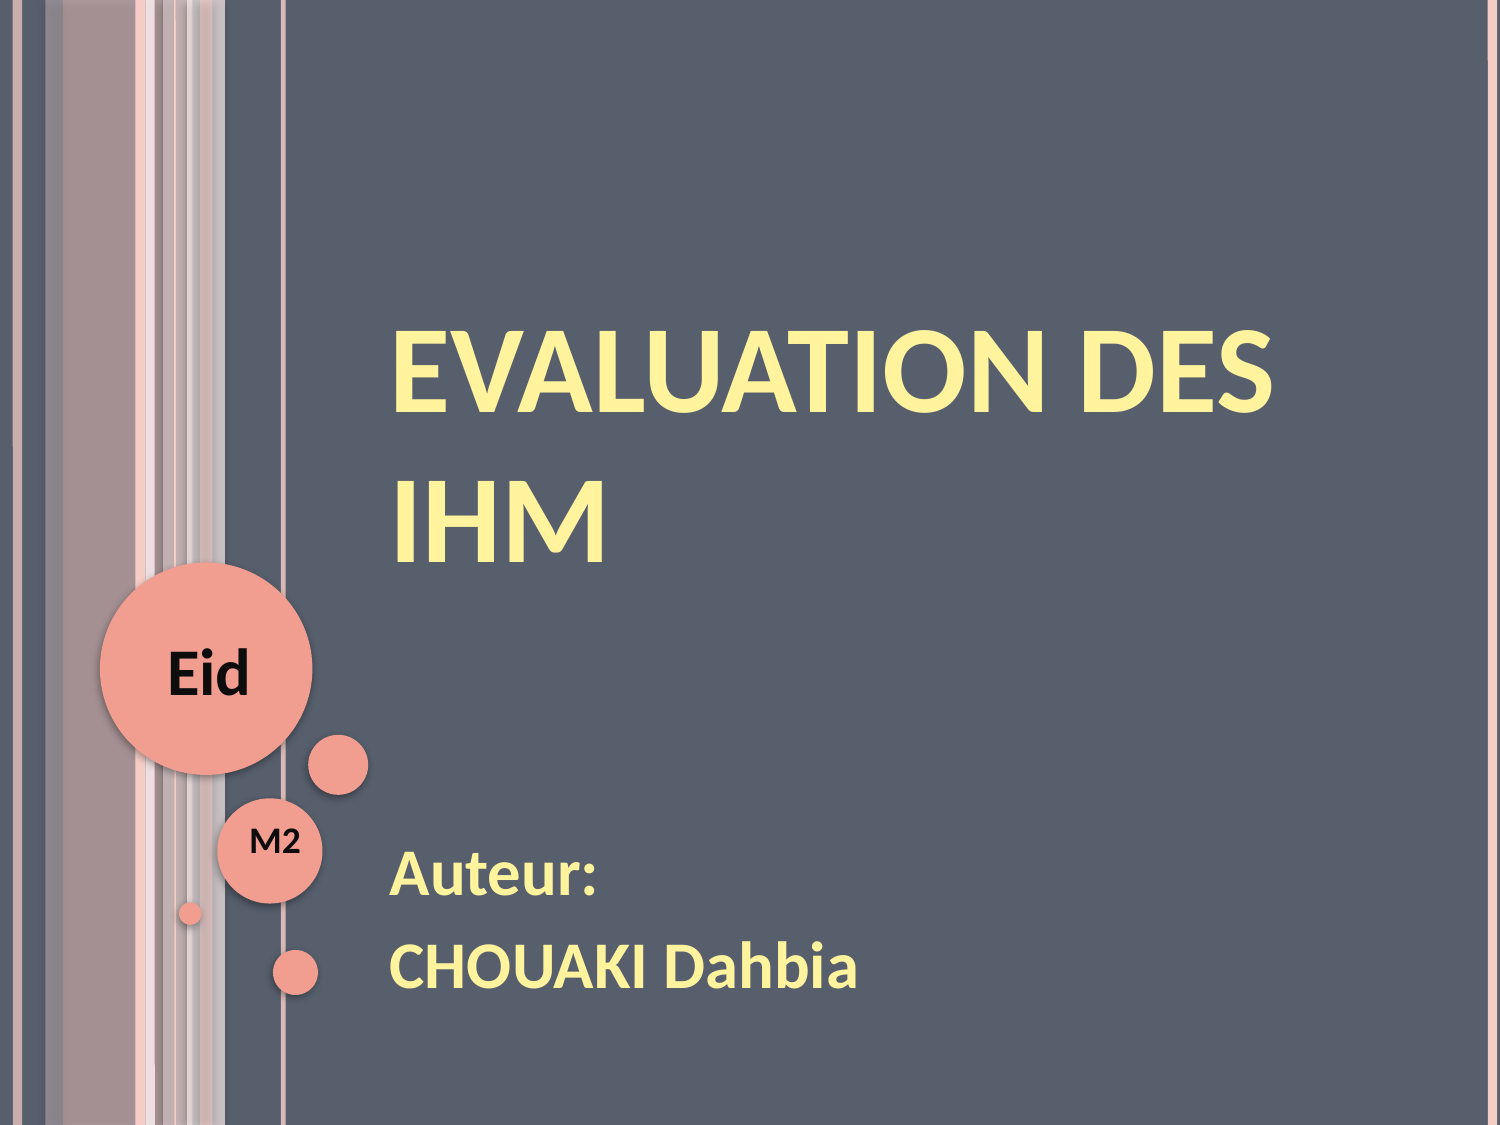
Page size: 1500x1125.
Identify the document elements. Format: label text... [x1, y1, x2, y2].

list Auteur: CHOUAKI Dahbia [375, 821, 1388, 1047]
text_box Eid [152, 621, 270, 716]
title Evaluation des IHM [375, 257, 1388, 595]
text_box M2 [234, 808, 375, 869]
